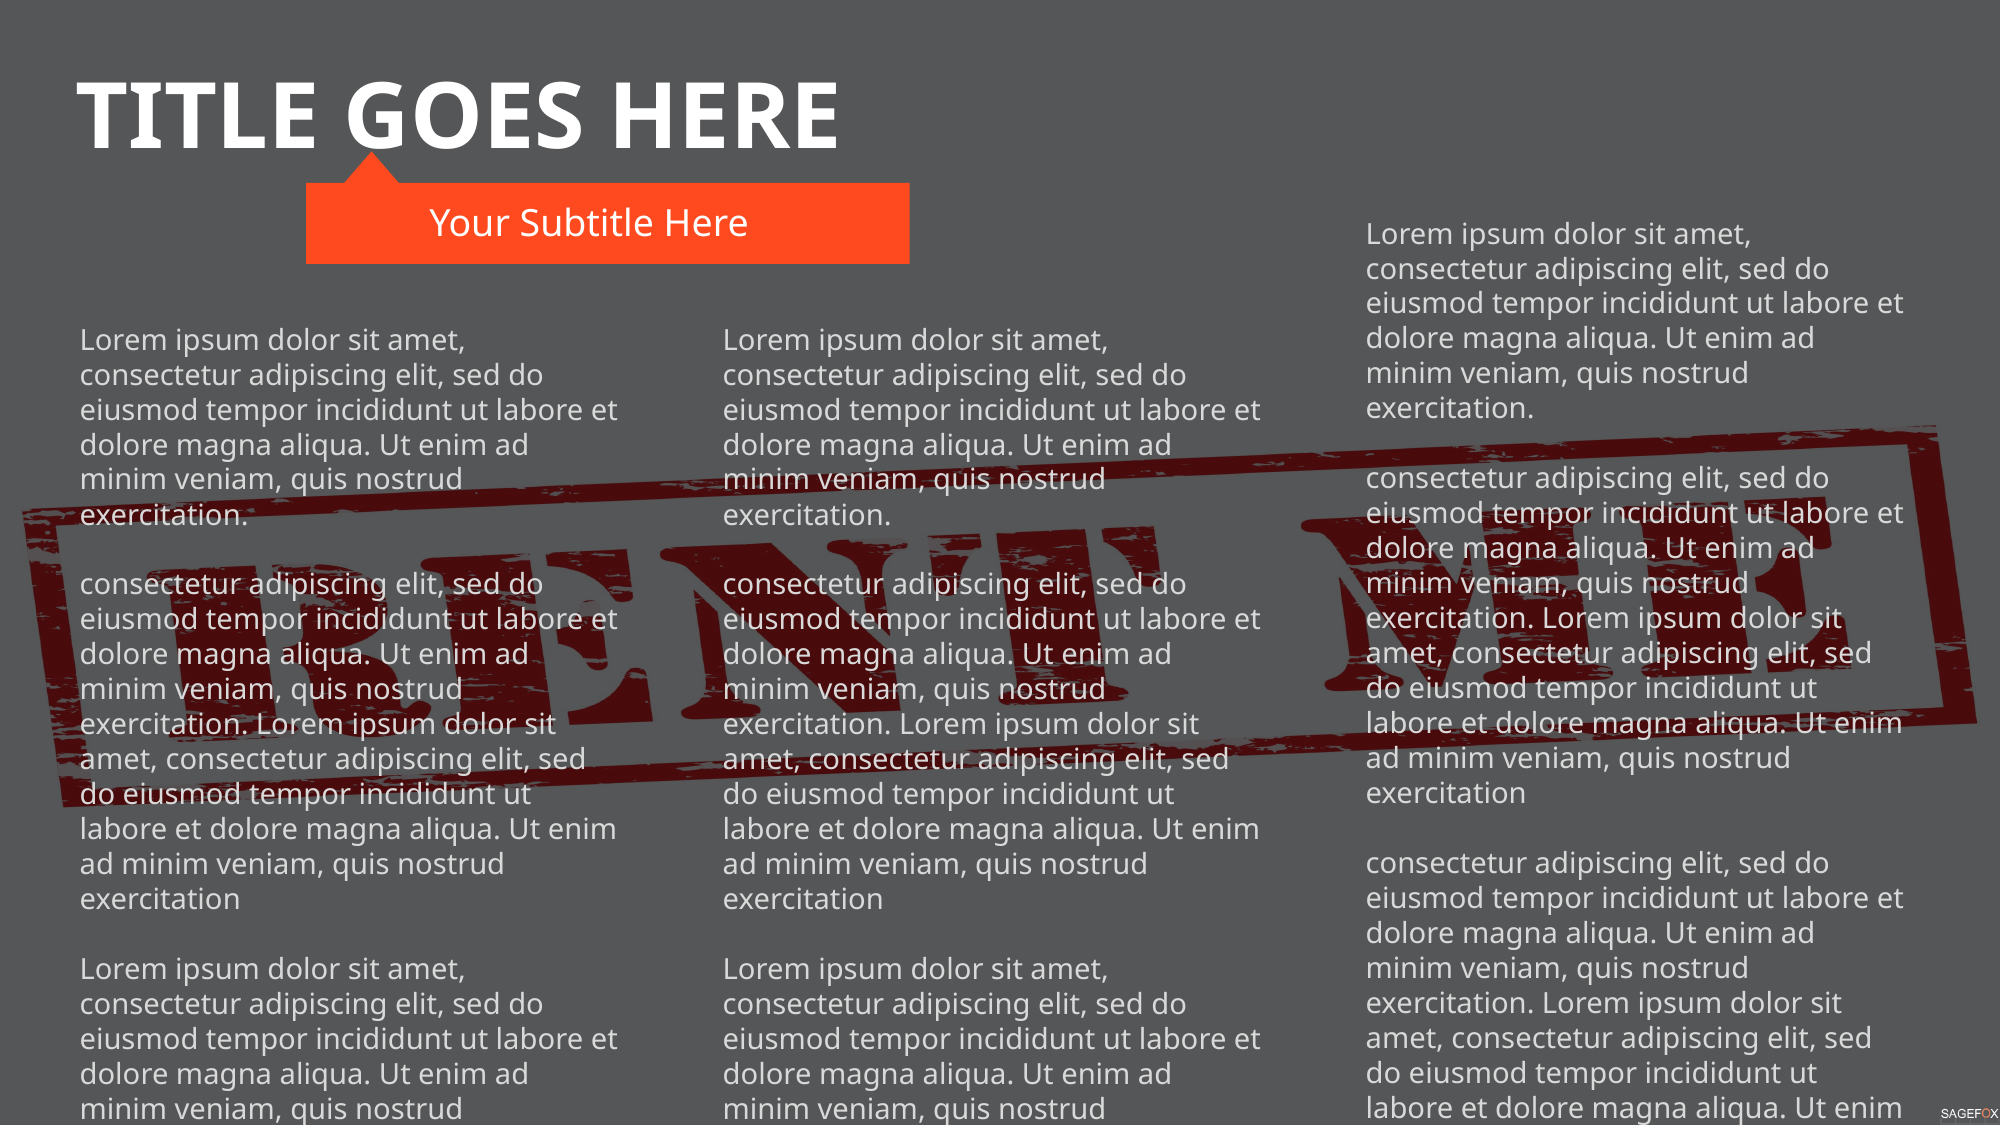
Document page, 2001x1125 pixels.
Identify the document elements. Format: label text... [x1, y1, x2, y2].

text_box TITLE GOES HERE [60, 49, 965, 175]
text_box Lorem ipsum dolor sit amet, consectetur adipiscing elit, sed do eiusmod tempor incididunt ut labore et dolore magna aliqua. Ut enim ad minim veniam, quis nostrud exercitation. consectetur adipiscing elit, sed do eiusmod tempor incididunt ut labore et dolore magna aliqua. Ut enim ad minim veniam, quis nostrud exercitation. Lorem ipsum dolor sit amet, consectetur adipiscing elit, sed do eiusmod tempor incididunt ut labore et dolore magna aliqua. Ut enim ad minim veniam, quis nostrud exercitation Lorem ipsum dolor sit amet, consectetur adipiscing elit, sed do eiusmod tempor incididunt ut labore et dolore magna aliqua. Ut enim ad minim veniam, quis nostrud exercitation. [64, 313, 635, 1125]
text_box Lorem ipsum dolor sit amet, consectetur adipiscing elit, sed do eiusmod tempor incididunt ut labore et dolore magna aliqua. Ut enim ad minim veniam, quis nostrud exercitation. consectetur adipiscing elit, sed do eiusmod tempor incididunt ut labore et dolore magna aliqua. Ut enim ad minim veniam, quis nostrud exercitation. Lorem ipsum dolor sit amet, consectetur adipiscing elit, sed do eiusmod tempor incididunt ut labore et dolore magna aliqua. Ut enim ad minim veniam, quis nostrud exercitation Lorem ipsum dolor sit amet, consectetur adipiscing elit, sed do eiusmod tempor incididunt ut labore et dolore magna aliqua. Ut enim ad minim veniam, quis nostrud exercitation [707, 313, 1278, 1125]
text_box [306, 151, 910, 264]
text_box Lorem ipsum dolor sit amet, consectetur adipiscing elit, sed do eiusmod tempor incididunt ut labore et dolore magna aliqua. Ut enim ad minim veniam, quis nostrud exercitation. consectetur adipiscing elit, sed do eiusmod tempor incididunt ut labore et dolore magna aliqua. Ut enim ad minim veniam, quis nostrud exercitation. Lorem ipsum dolor sit amet, consectetur adipiscing elit, sed do eiusmod tempor incididunt ut labore et dolore magna aliqua. Ut enim ad minim veniam, quis nostrud exercitation consectetur adipiscing elit, sed do eiusmod tempor incididunt ut labore et dolore magna aliqua. Ut enim ad minim veniam, quis nostrud exercitation. Lorem ipsum dolor sit amet, consectetur adipiscing elit, sed do eiusmod tempor incididunt ut labore et dolore magna aliqua. Ut enim ad minim veniam, quis nostrud exercitation [1350, 207, 1921, 1125]
picture [1940, 0, 2001, 1125]
